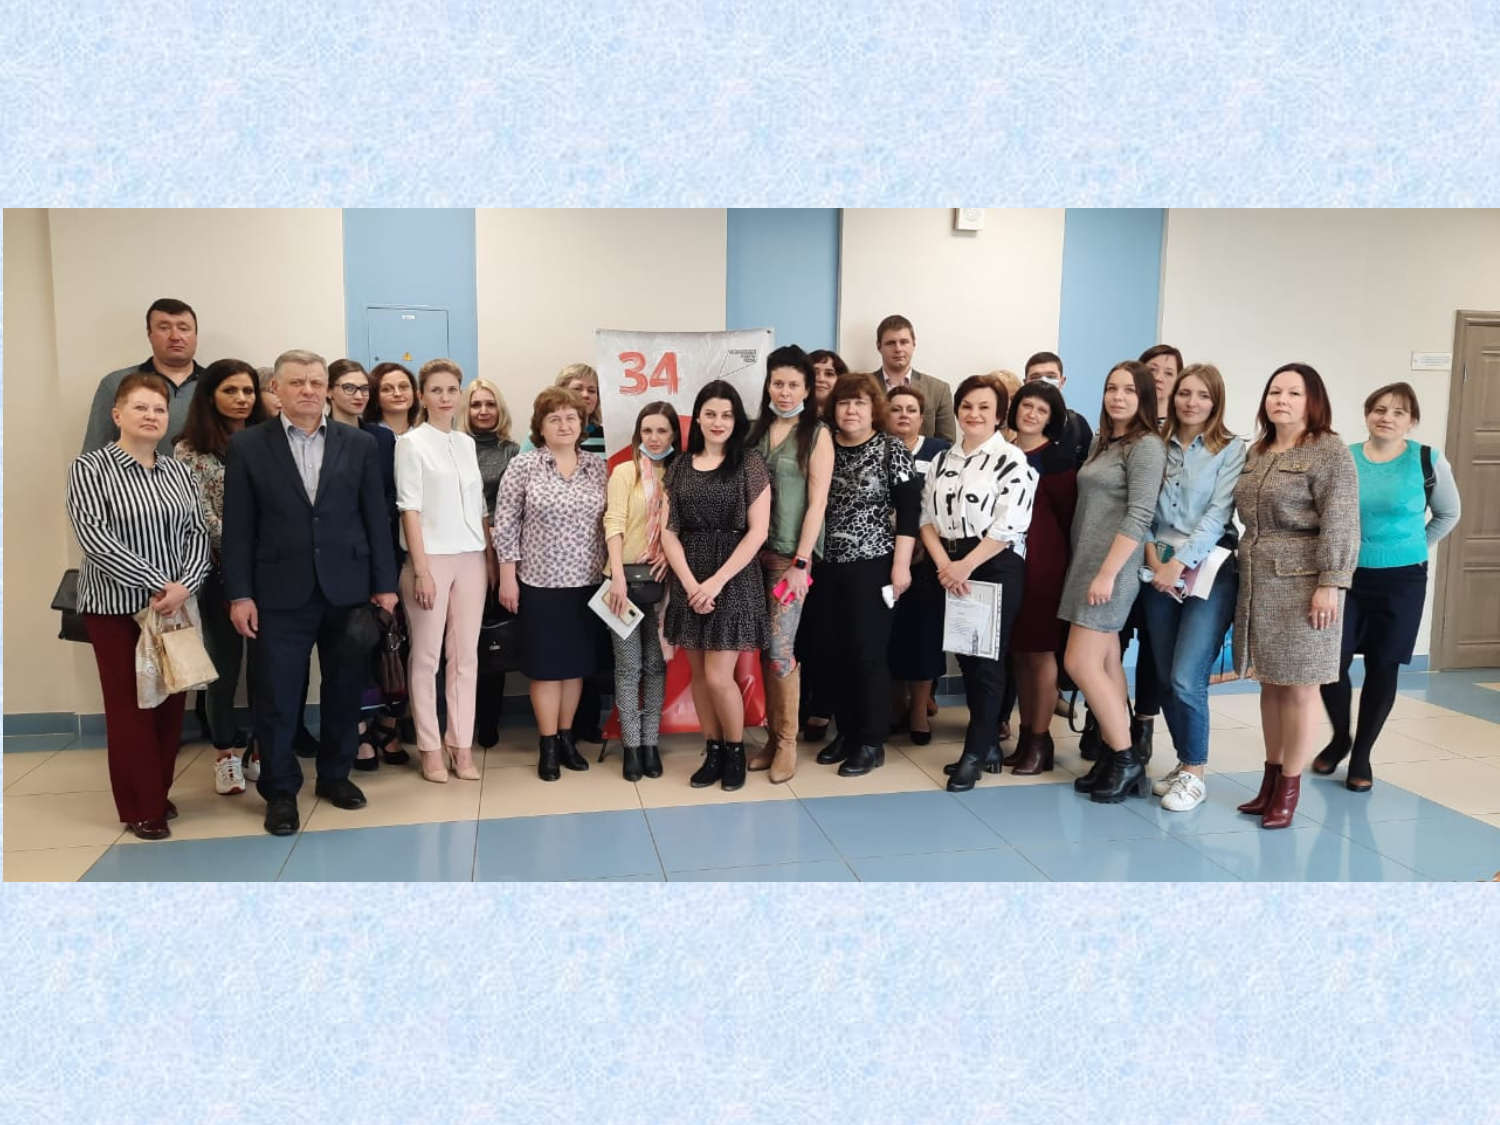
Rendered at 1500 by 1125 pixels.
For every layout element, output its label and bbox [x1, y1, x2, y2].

list [3, 207, 1500, 882]
picture [0, 0, 1500, 1125]
